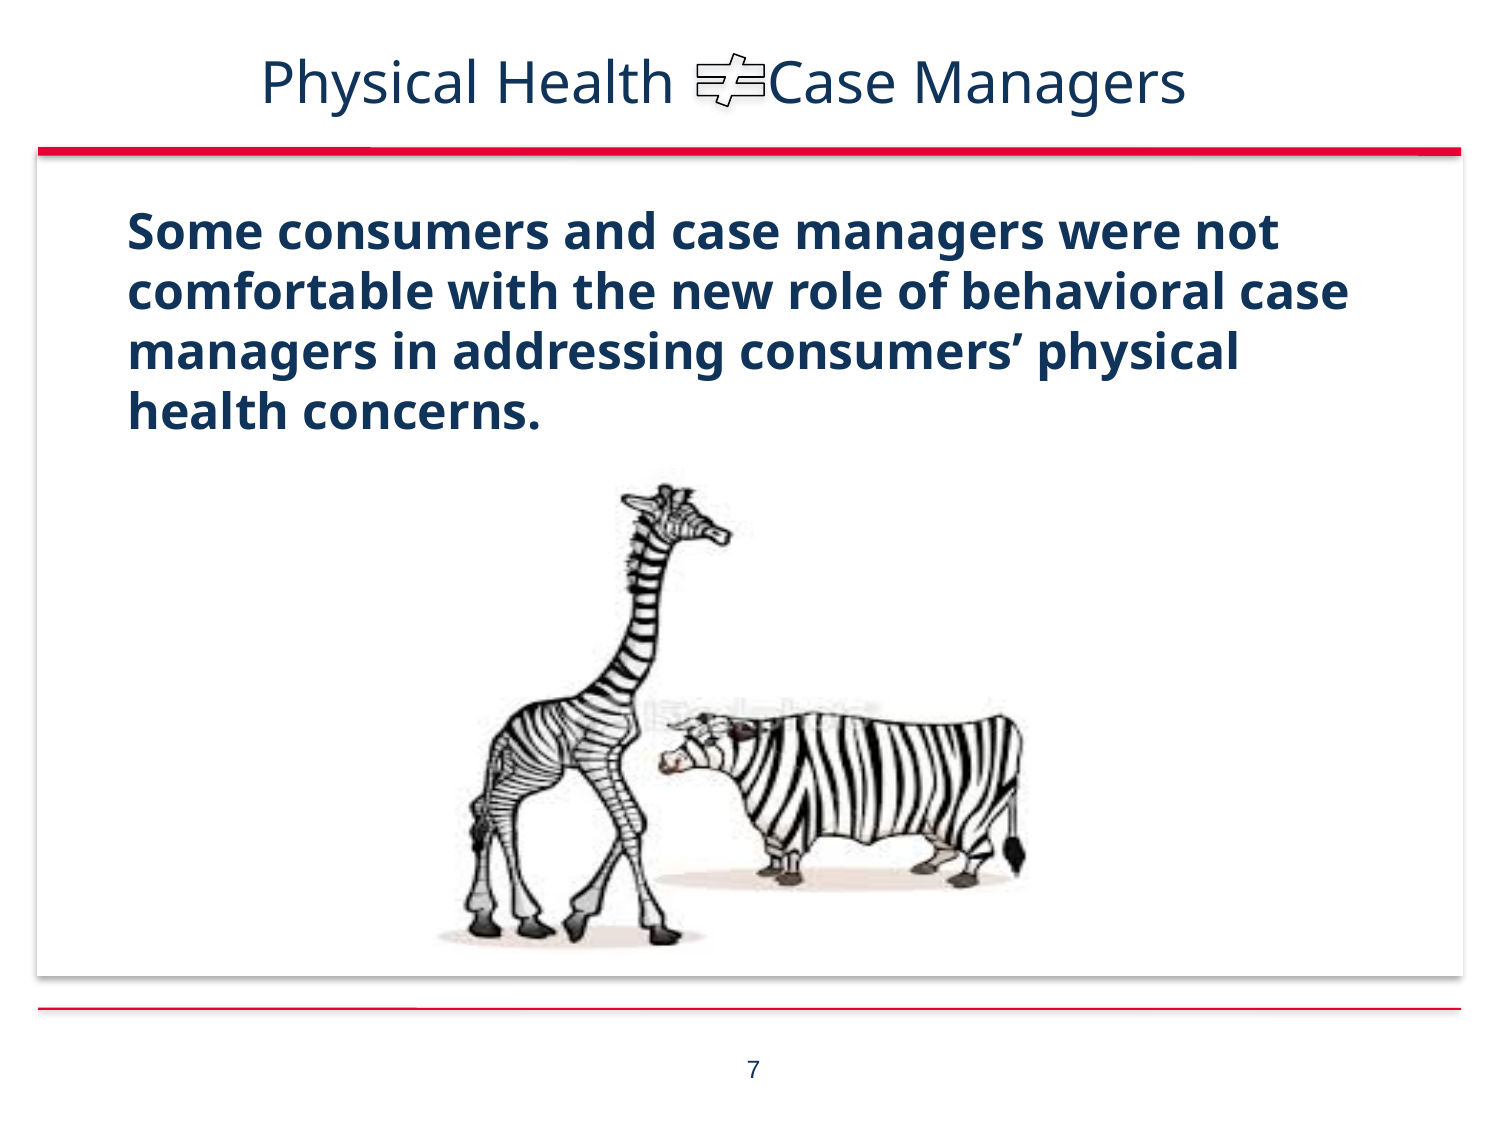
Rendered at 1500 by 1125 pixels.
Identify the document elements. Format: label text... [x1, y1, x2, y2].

text_box [696, 53, 765, 108]
list Some consumers and case managers were not comfortable with the new role of behavioral case managers in addressing consumers’ physical health concerns. [75, 192, 1425, 988]
picture [409, 467, 1055, 955]
title Physical Health Case Managers [38, 45, 1425, 152]
